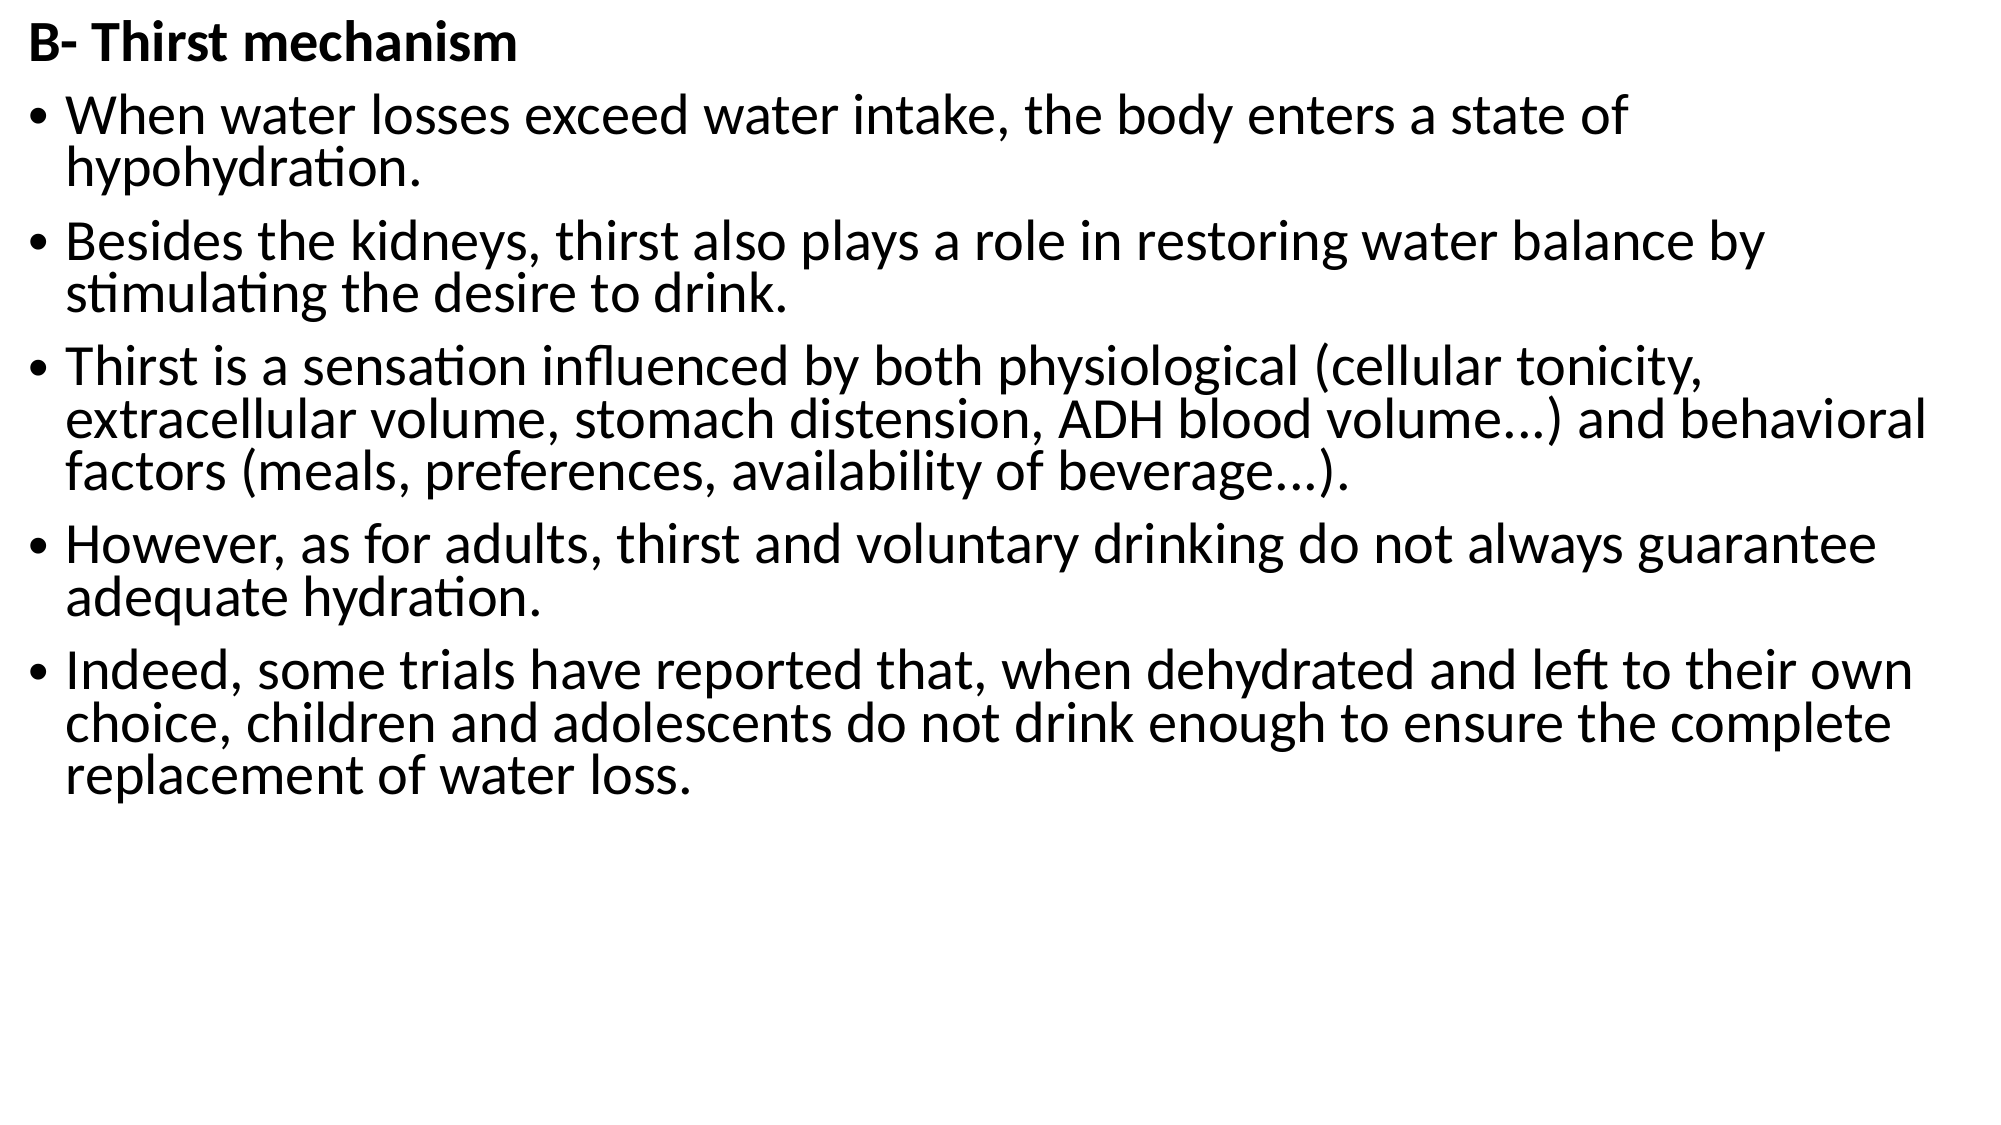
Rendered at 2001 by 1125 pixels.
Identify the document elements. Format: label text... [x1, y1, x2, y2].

list B- Thirst mechanism When water losses exceed water intake, the body enters a state of hypohydration. Besides the kidneys, thirst also plays a role in restoring water balance by stimulating the desire to drink. Thirst is a sensation influenced by both physiological (cellular tonicity, extracellular volume, stomach distension, ADH blood volume...) and behavioral factors (meals, preferences, availability of beverage...). However, as for adults, thirst and voluntary drinking do not always guarantee adequate hydration. Indeed, some trials have reported that, when dehydrated and left to their own choice, children and adolescents do not drink enough to ensure the complete replacement of water loss. [13, 11, 1988, 1014]
